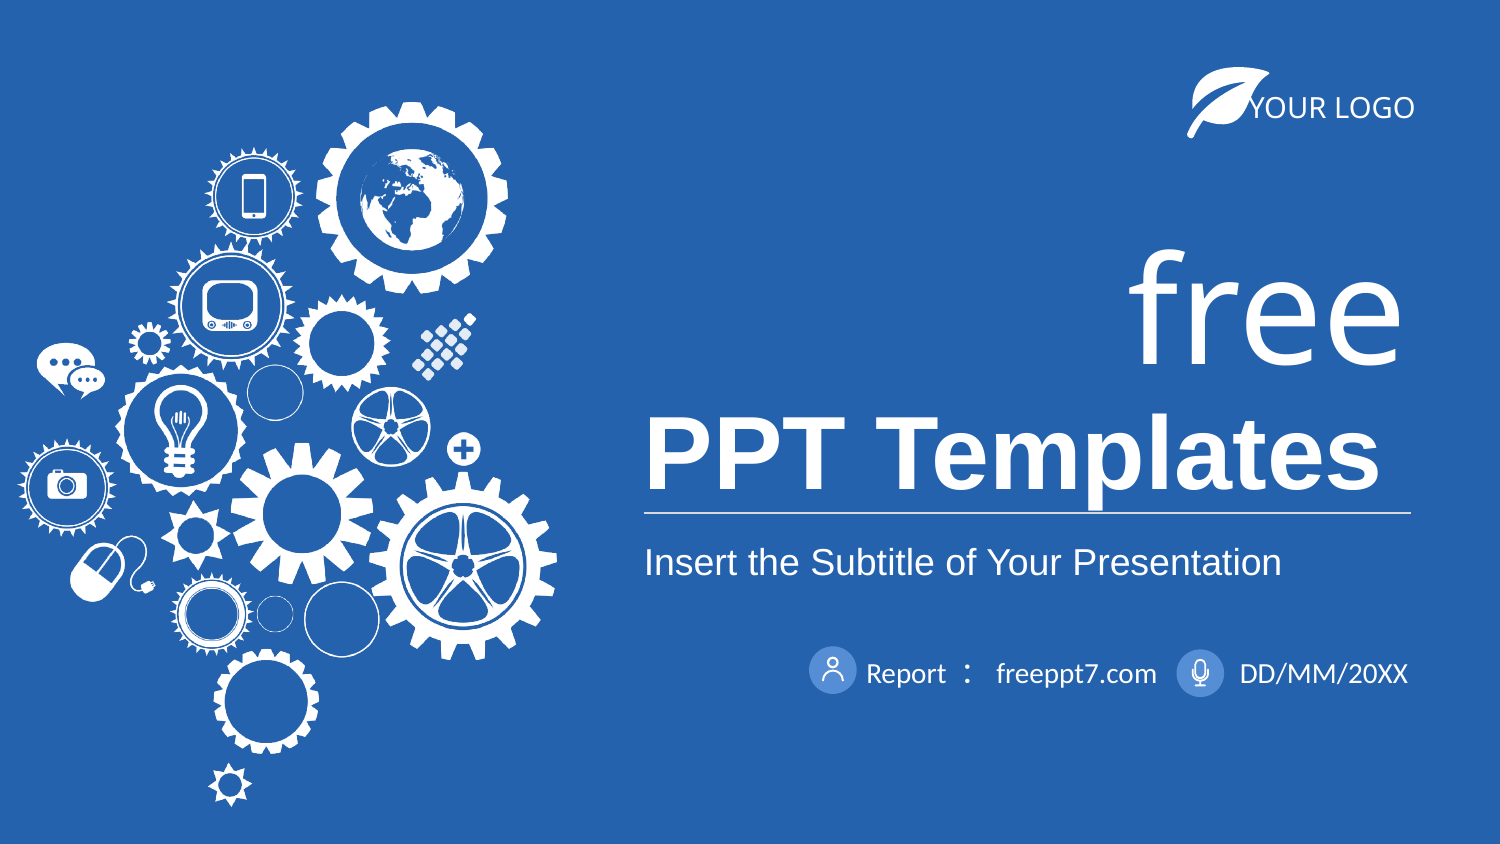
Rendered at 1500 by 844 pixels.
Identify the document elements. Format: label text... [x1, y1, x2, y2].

picture [17, 102, 557, 808]
text_box PPT Templates [643, 416, 1412, 480]
text_box YOUR LOGO [1234, 75, 1430, 138]
text_box free [1128, 215, 1412, 393]
text_box Insert the Subtitle of Your Presentation [643, 534, 1412, 588]
text_box [1187, 67, 1270, 139]
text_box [808, 645, 1425, 699]
